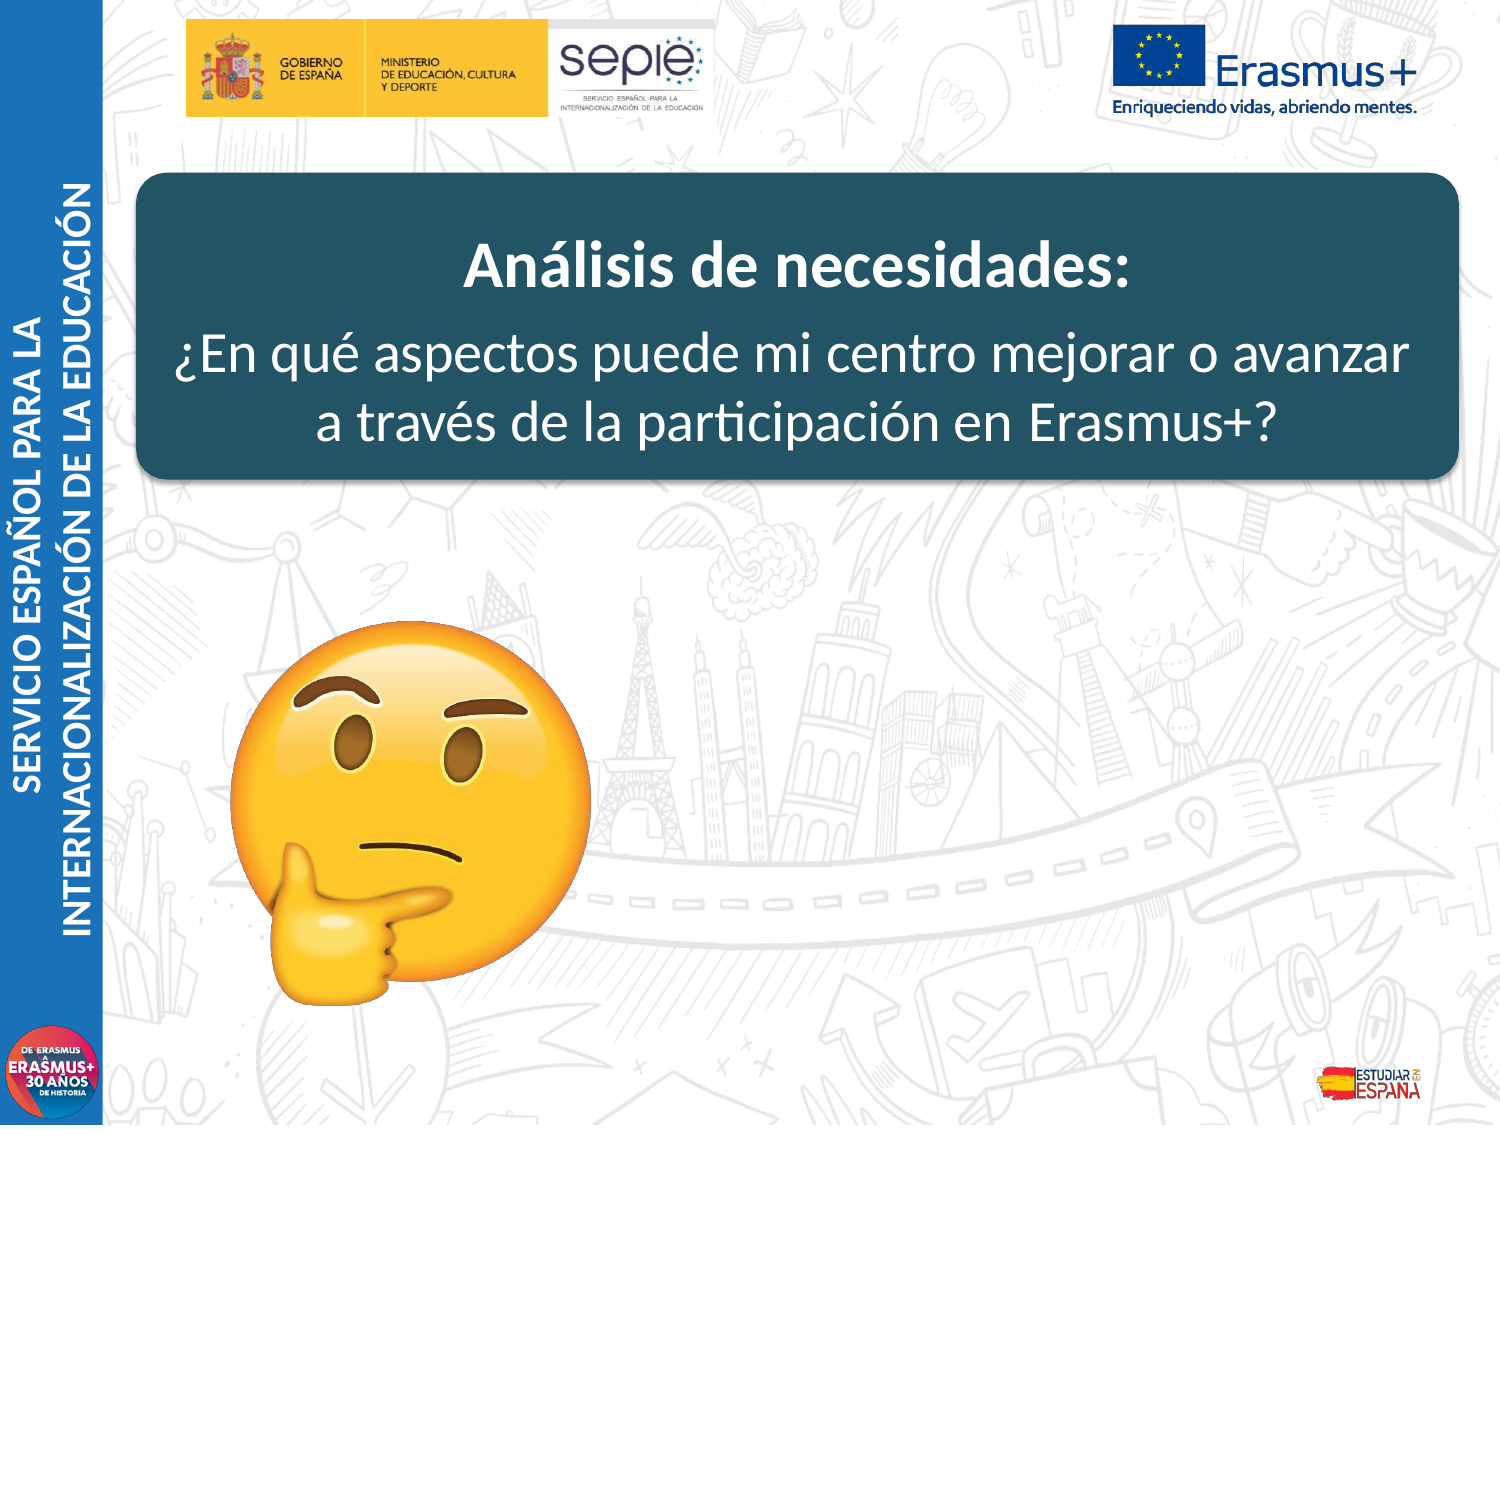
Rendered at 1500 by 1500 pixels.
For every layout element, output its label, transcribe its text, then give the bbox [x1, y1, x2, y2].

text_box SERVICIO ESPAÑOL PARA LA INTERNACIONALIZACIÓN DE LA EDUCACIÓN [6, 179, 103, 942]
text_box [218, 621, 603, 1006]
text_box [128, 169, 1466, 491]
picture [103, 0, 1500, 1125]
text_box [1009, 0, 1500, 431]
text_box [3, 1023, 100, 1120]
title Análisis de necesidades: ¿En qué aspectos puede mi centro mejorar o avanzar a través de la participación en Erasmus+? [168, 203, 1426, 472]
text_box [135, 172, 1459, 480]
